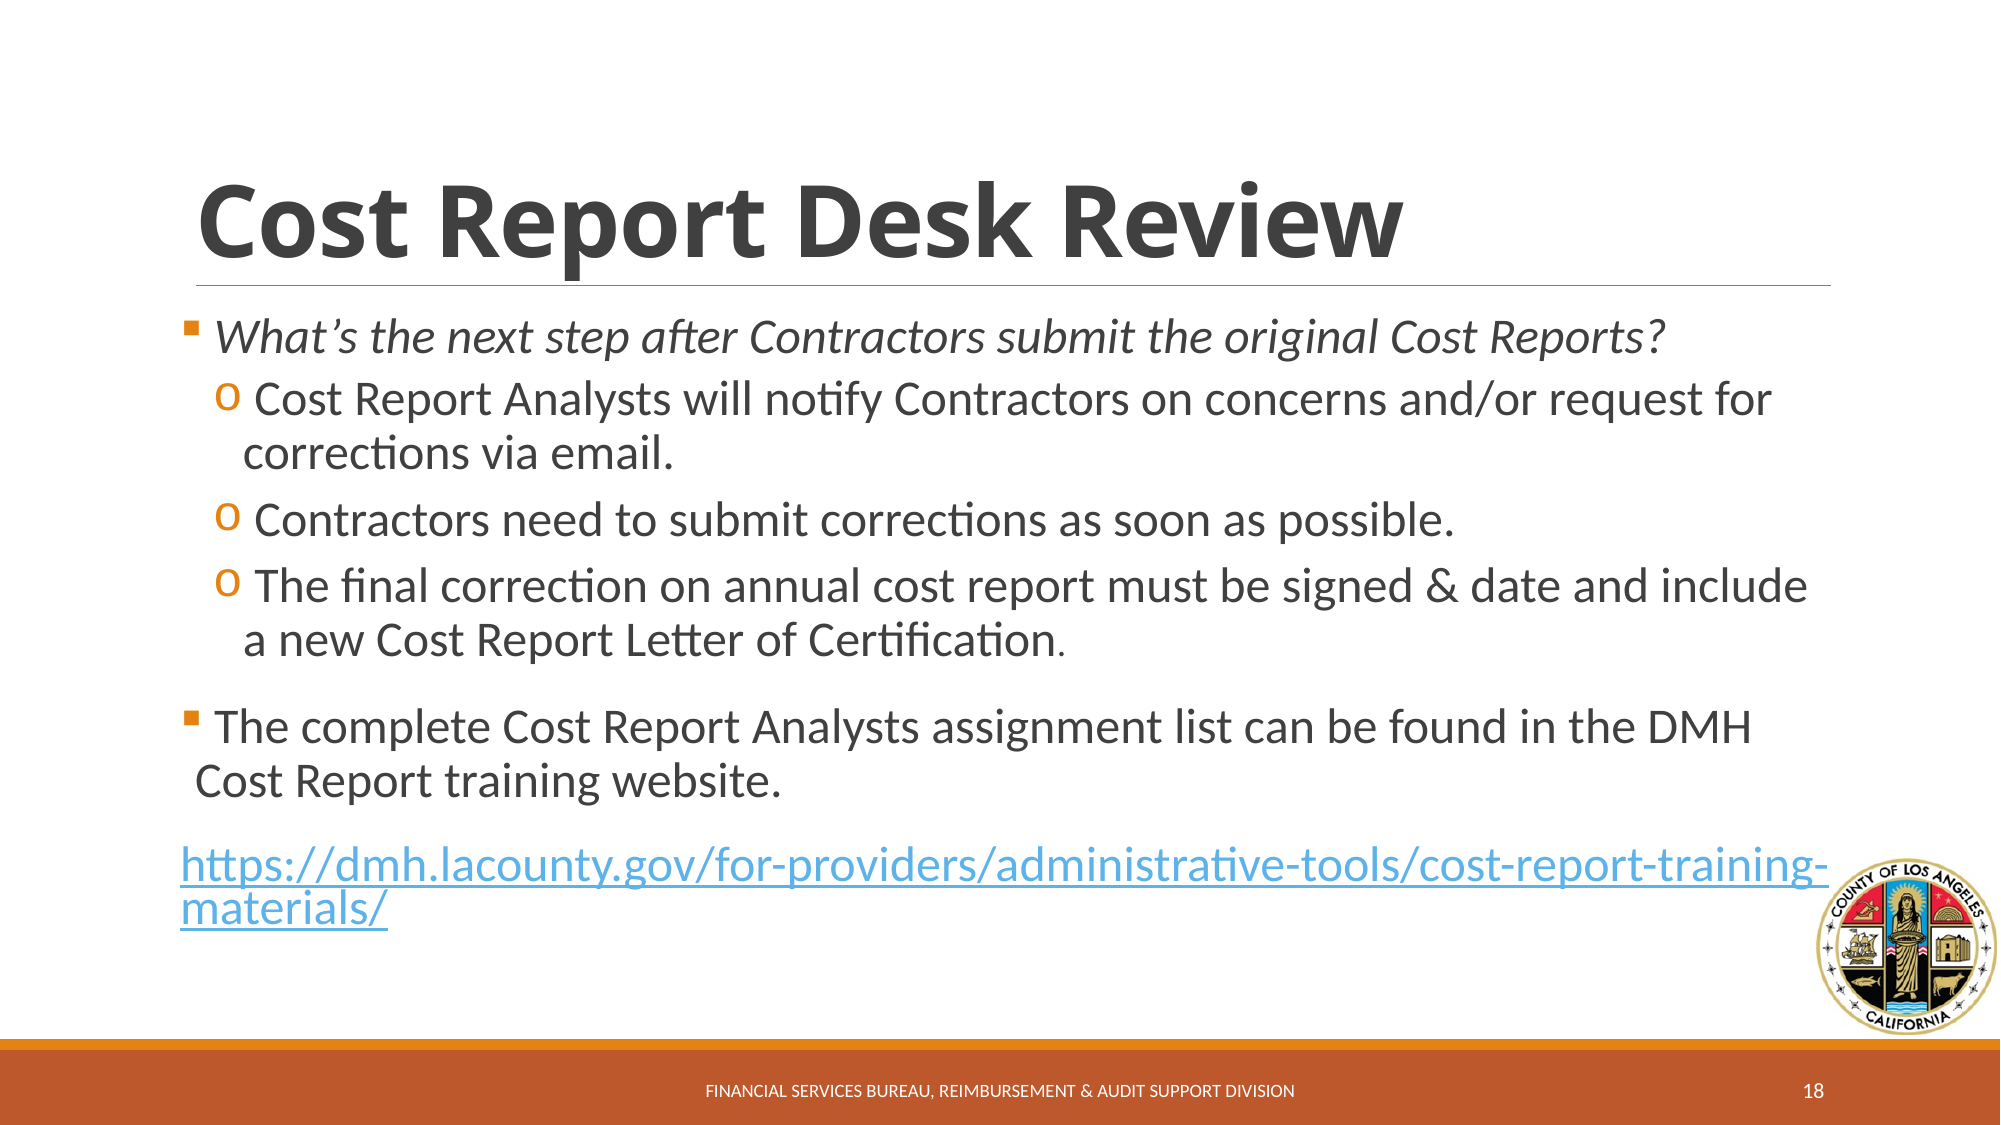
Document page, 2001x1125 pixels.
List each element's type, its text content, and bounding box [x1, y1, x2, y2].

footer Financial Services Bureau, Reimbursement & Audit Support Division [604, 1059, 1396, 1120]
list What’s the next step after Contractors submit the original Cost Reports? Cost Report Analysts will notify Contractors on concerns and/or request for corrections via email. Contractors need to submit corrections as soon as possible. The final correction on annual cost report must be signed & date and include a new Cost Report Letter of Certification. The complete Cost Report Analysts assignment list can be found in the DMH Cost Report training website. https://dmh.lacounty.gov/for-providers/administrative-tools/cost-report-training-materials/ [180, 302, 1830, 963]
picture [1816, 858, 1997, 1035]
title Cost Report Desk Review [180, 47, 1830, 285]
slide_number 18 [1624, 1059, 1840, 1120]
